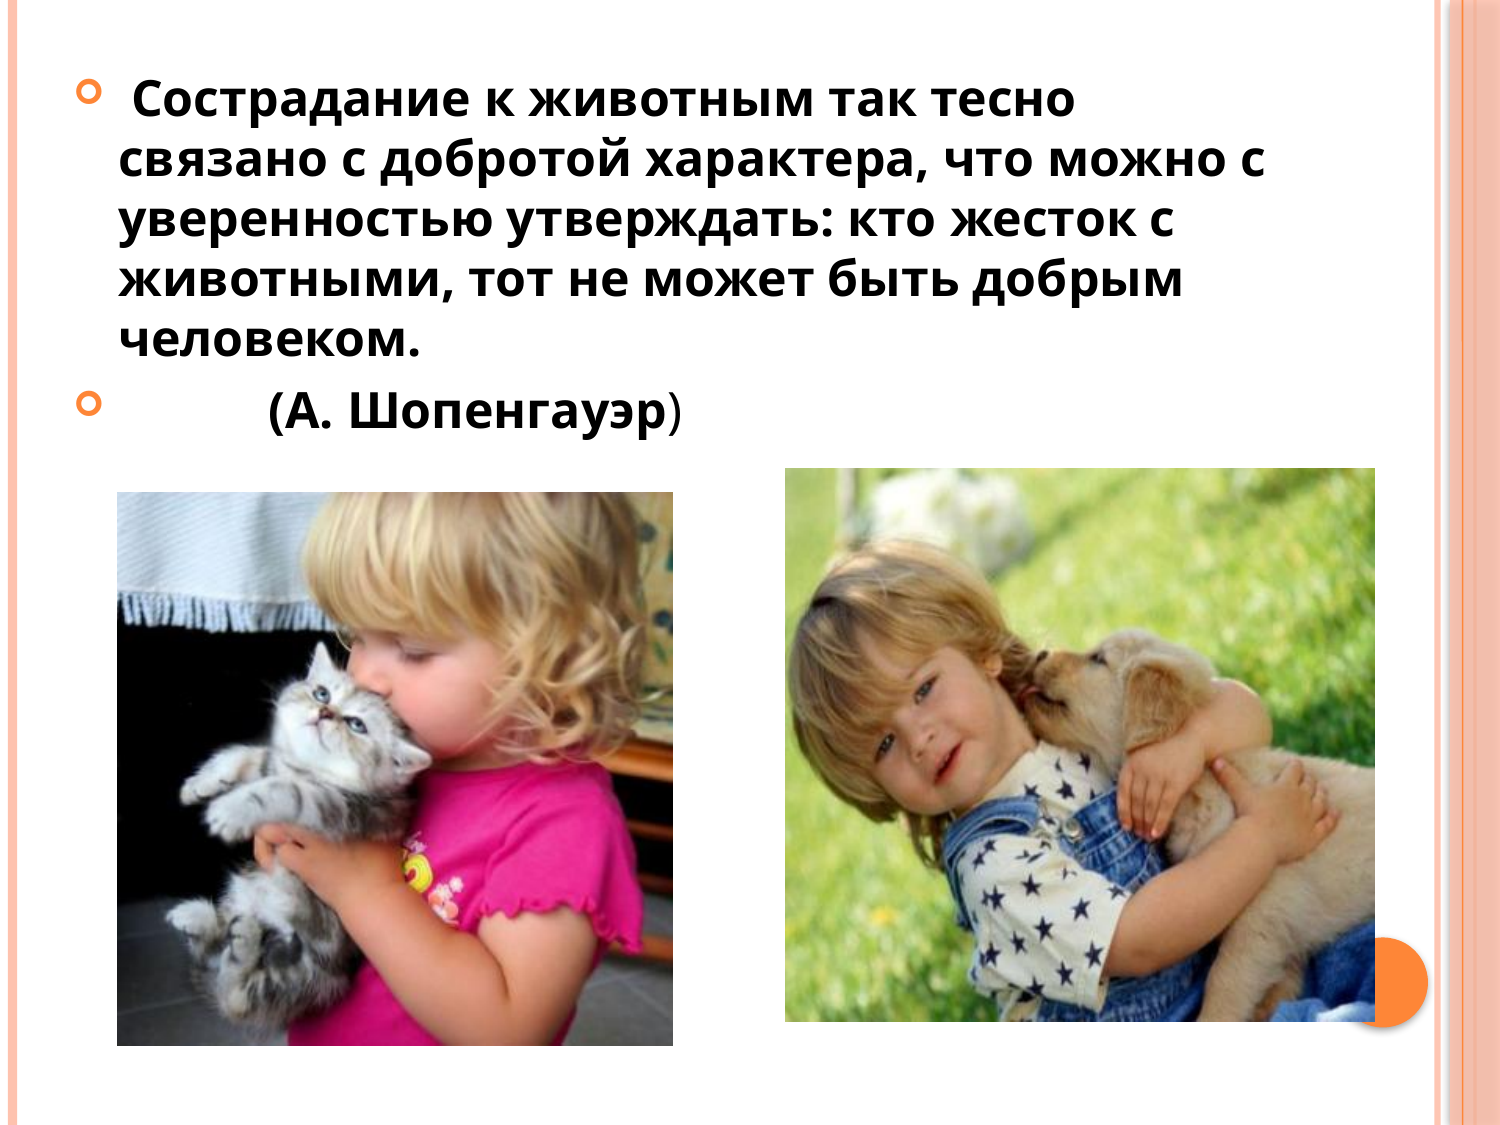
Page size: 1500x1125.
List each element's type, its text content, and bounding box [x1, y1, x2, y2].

list Сострадание к животным так тесно связано с добротой характера, что можно с уверенностью утверждать: кто жесток с животными, тот не может быть добрым человеком. (А. Шопенгауэр) [58, 58, 1284, 859]
picture [784, 468, 1376, 1023]
picture [116, 491, 673, 1046]
